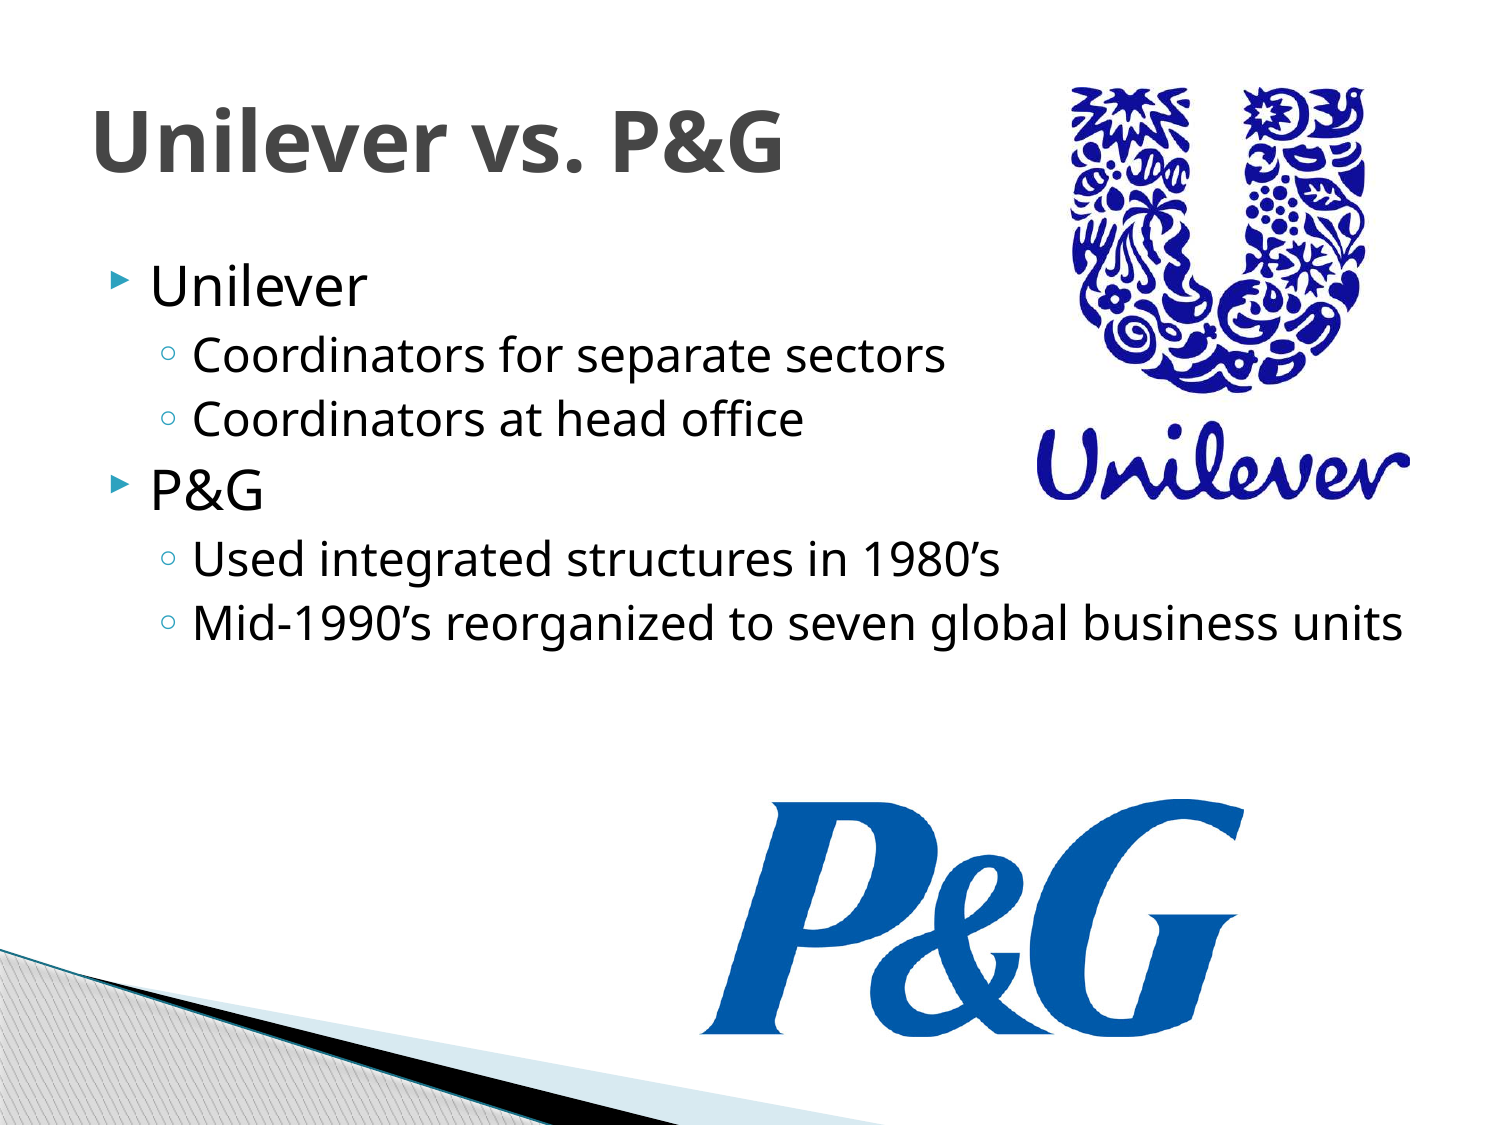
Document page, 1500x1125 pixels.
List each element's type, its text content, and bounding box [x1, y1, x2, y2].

list Unilever Coordinators for separate sectors Coordinators at head office P&G Used integrated structures in 1980’s Mid-1990’s reorganized to seven global business units [75, 243, 1425, 986]
picture [1037, 87, 1411, 501]
title Unilever vs. P&G [75, 45, 1425, 233]
picture [699, 799, 1244, 1037]
